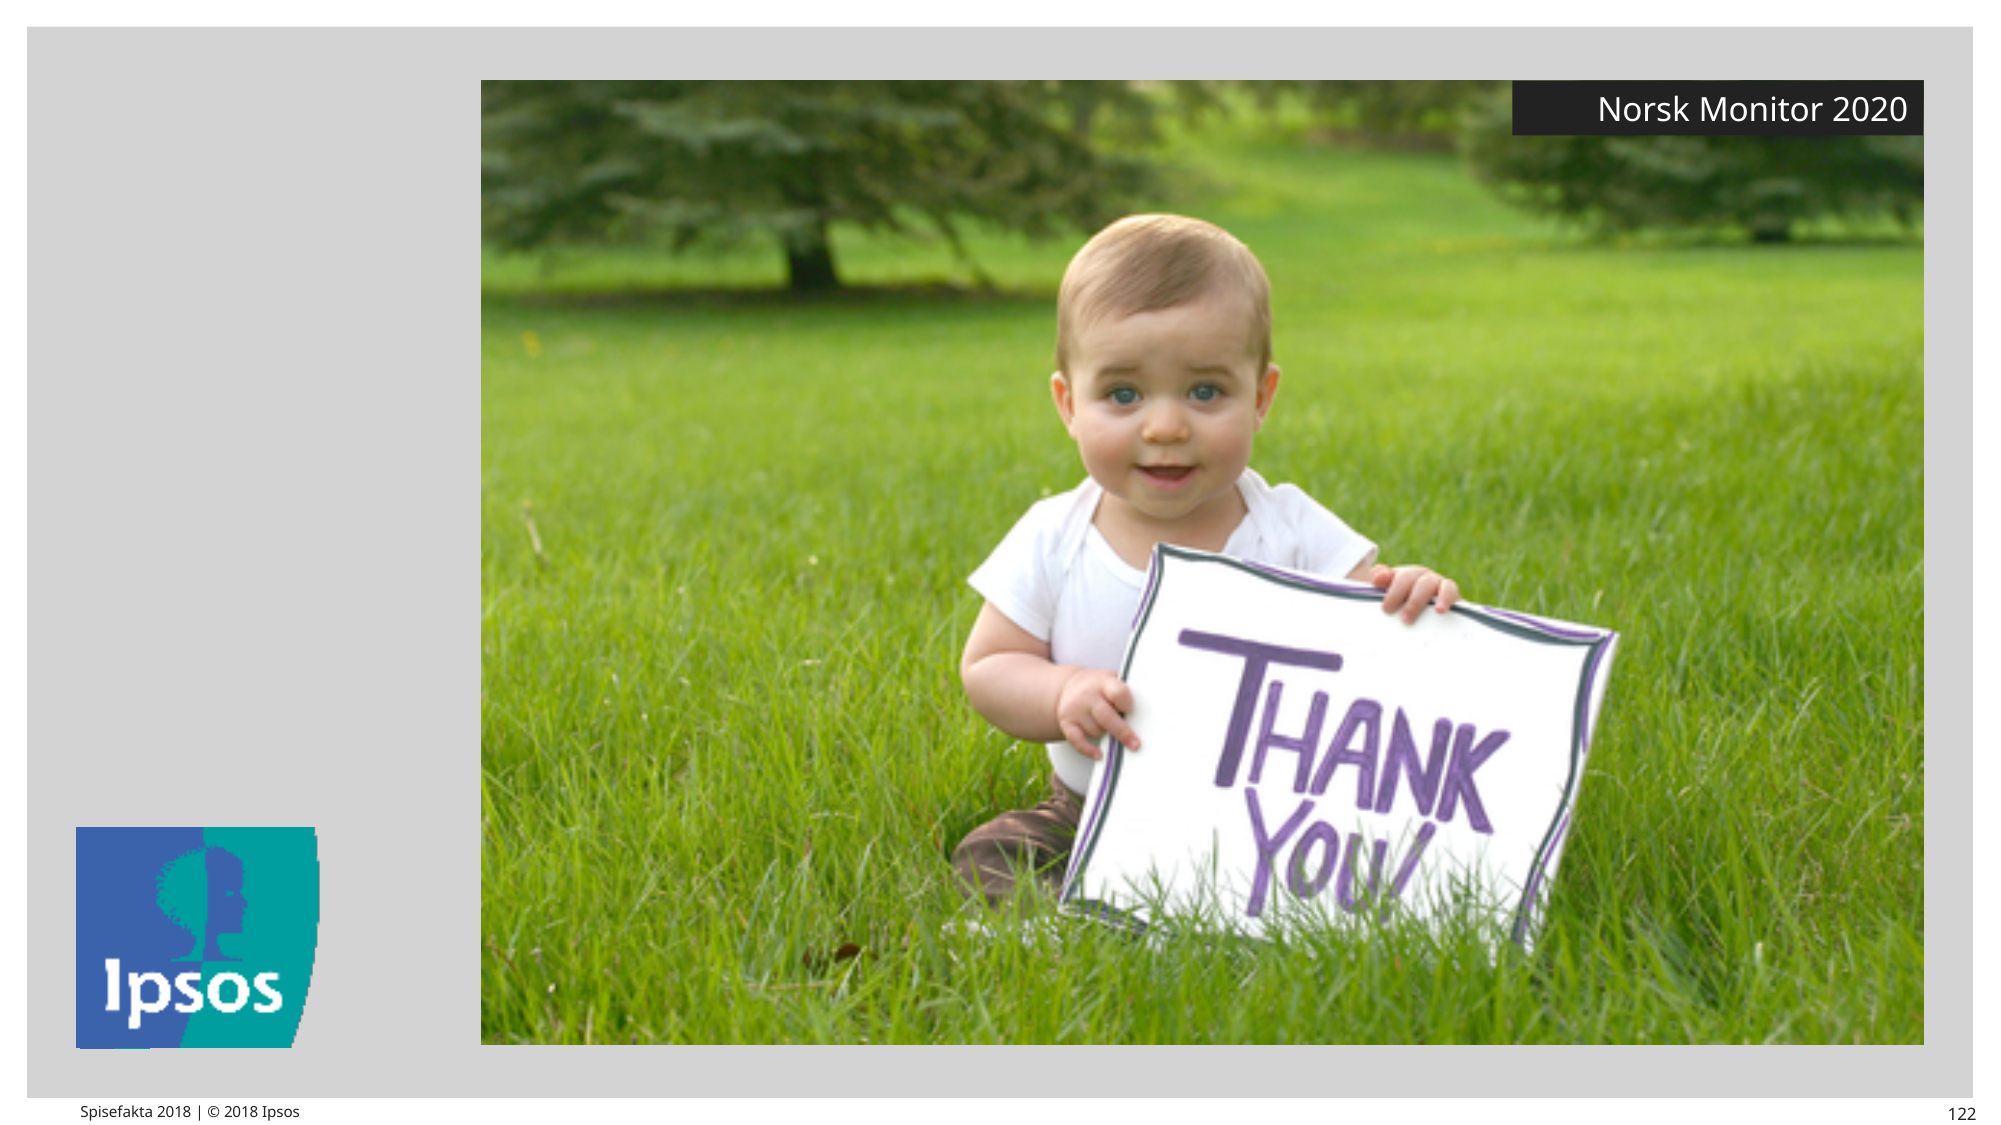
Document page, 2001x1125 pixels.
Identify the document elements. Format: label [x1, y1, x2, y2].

picture [480, 80, 1924, 1045]
picture [76, 826, 351, 1049]
